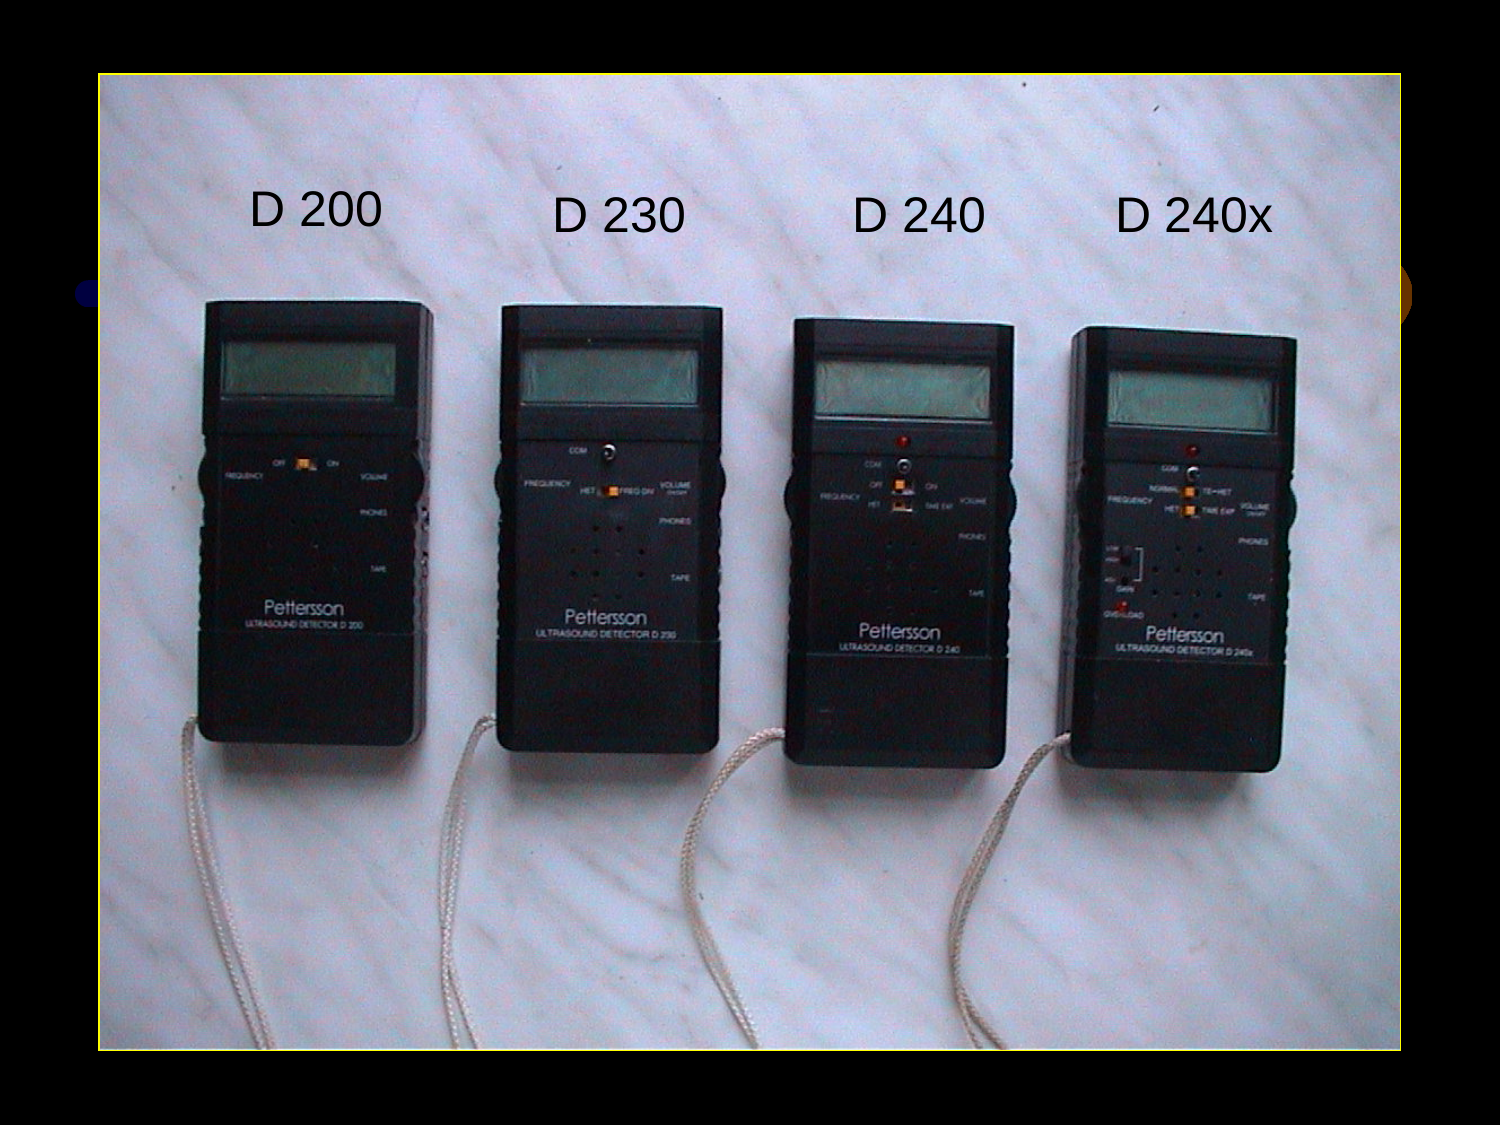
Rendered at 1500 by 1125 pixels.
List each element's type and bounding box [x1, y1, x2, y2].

picture [99, 74, 1401, 1051]
